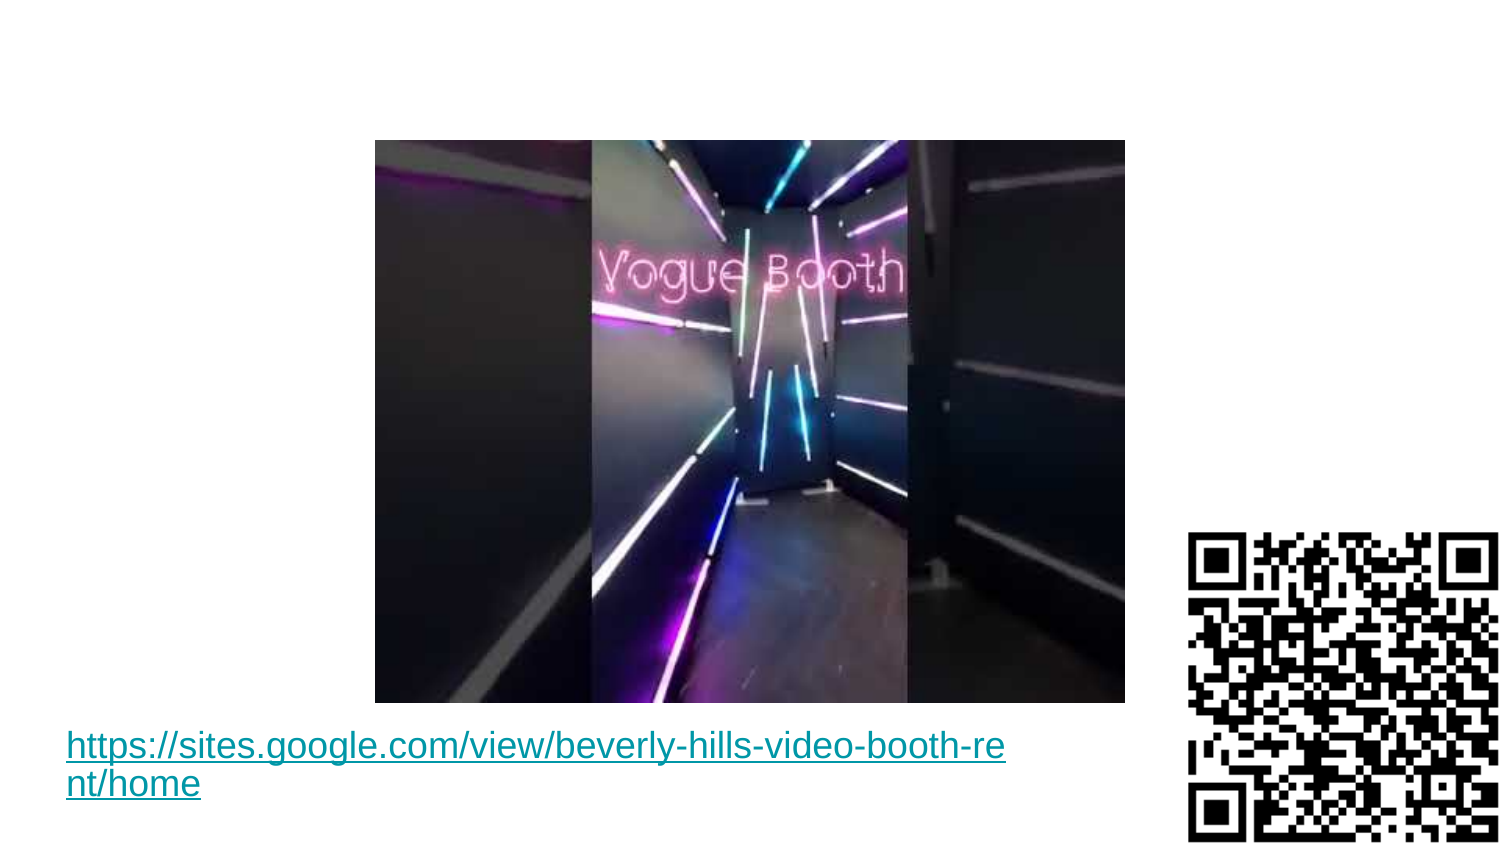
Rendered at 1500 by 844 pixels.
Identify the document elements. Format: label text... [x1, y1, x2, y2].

picture [1187, 530, 1500, 844]
picture [374, 140, 1126, 704]
list https://sites.google.com/view/beverly-hills-video-booth-rent/home [51, 694, 1036, 794]
